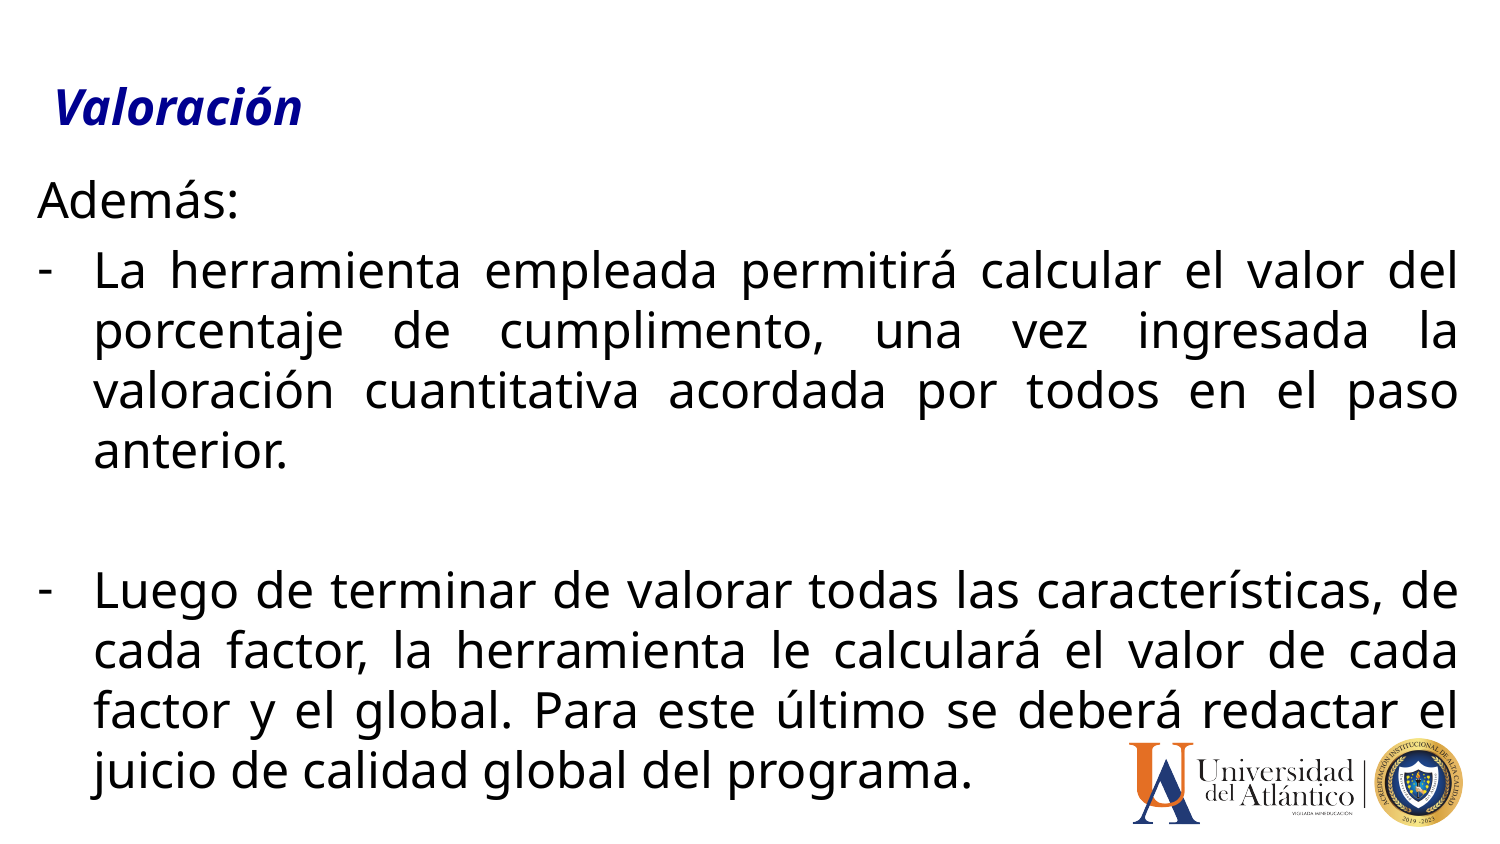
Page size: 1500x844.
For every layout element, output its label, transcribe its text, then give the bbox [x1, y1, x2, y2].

picture [1129, 806, 1463, 827]
title Valoración [38, 49, 820, 161]
list Además: La herramienta empleada permitirá calcular el valor del porcentaje de cumplimento, una vez ingresada la valoración cuantitativa acordada por todos en el paso anterior. Luego de terminar de valorar todas las características, de cada factor, la herramienta le calculará el valor de cada factor y el global. Para este último se deberá redactar el juicio de calidad global del programa. [22, 161, 1476, 806]
